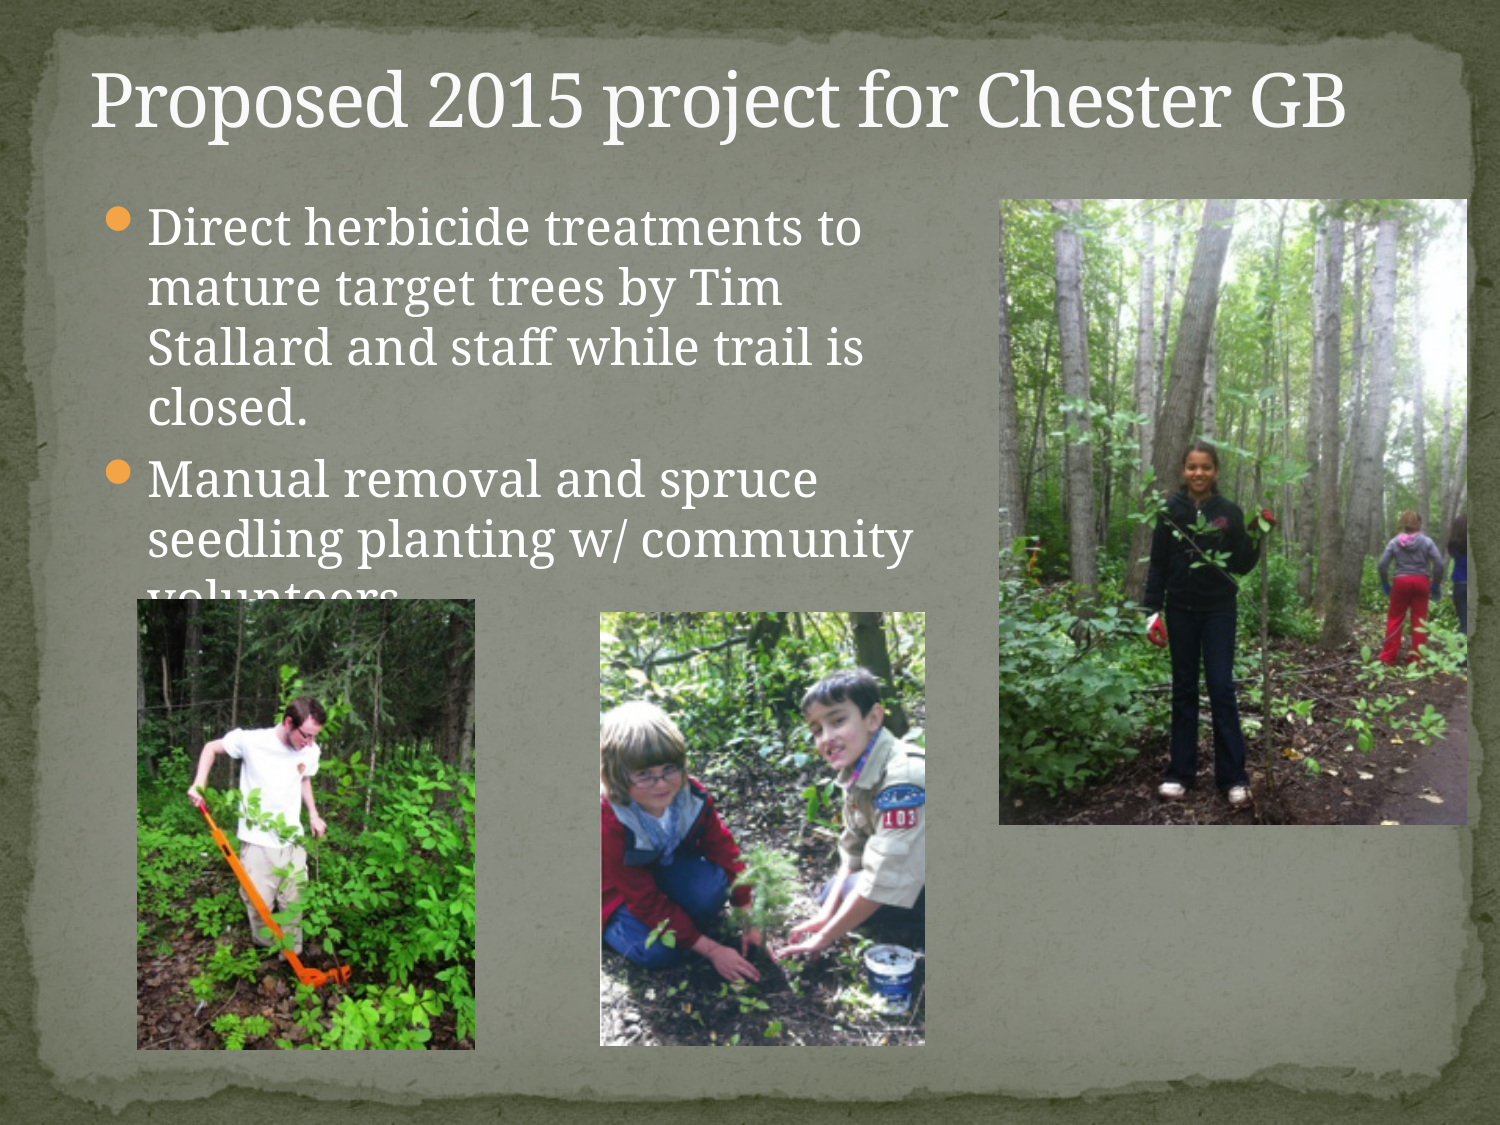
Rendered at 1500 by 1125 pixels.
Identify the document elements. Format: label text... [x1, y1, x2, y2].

picture [600, 612, 925, 1046]
picture [999, 199, 1467, 825]
picture [137, 599, 475, 1050]
list Direct herbicide treatments to mature target trees by Tim Stallard and staff while trail is closed. Manual removal and spruce seedling planting w/ community volunteers. [87, 187, 950, 750]
title Proposed 2015 project for Chester GB [74, 24, 1425, 150]
